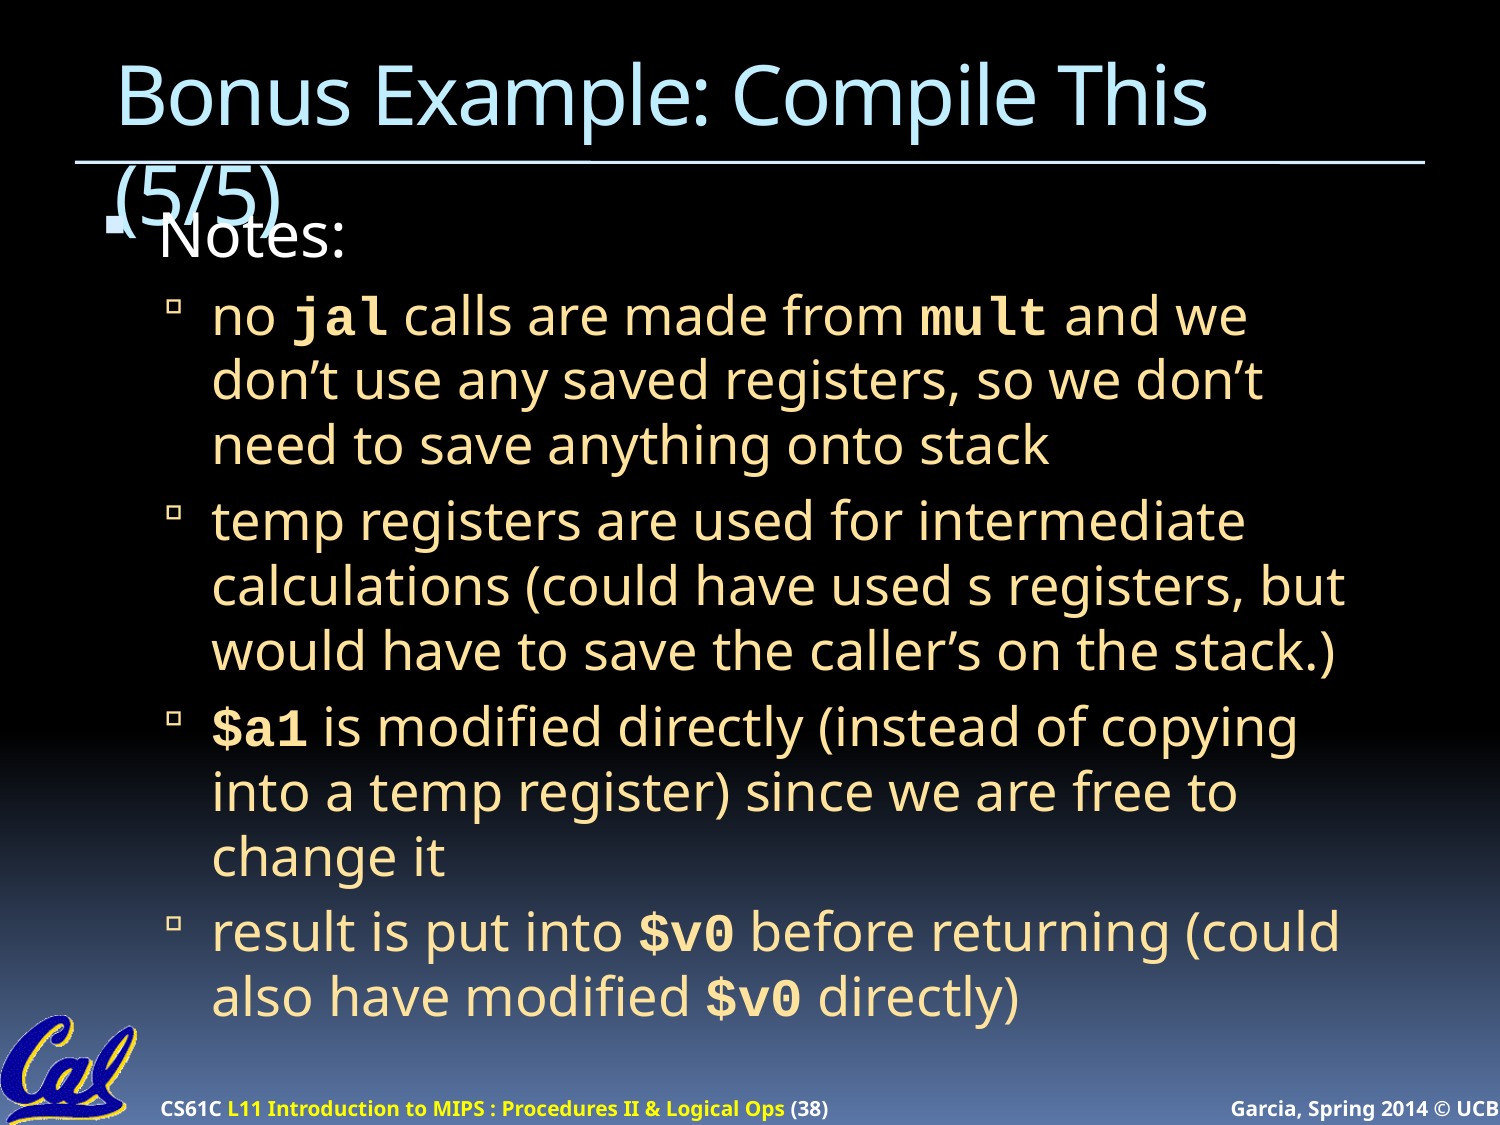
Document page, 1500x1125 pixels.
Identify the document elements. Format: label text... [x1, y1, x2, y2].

list Notes: no jal calls are made from mult and we don’t use any saved registers, so we don’t need to save anything onto stack temp registers are used for intermediate calculations (could have used s registers, but would have to save the caller’s on the stack.) $a1 is modified directly (instead of copying into a temp register) since we are free to change it result is put into $v0 before returning (could also have modified $v0 directly) [74, 187, 1363, 1085]
picture [0, 1015, 140, 1125]
title Bonus Example: Compile This (5/5) [99, 34, 1363, 113]
